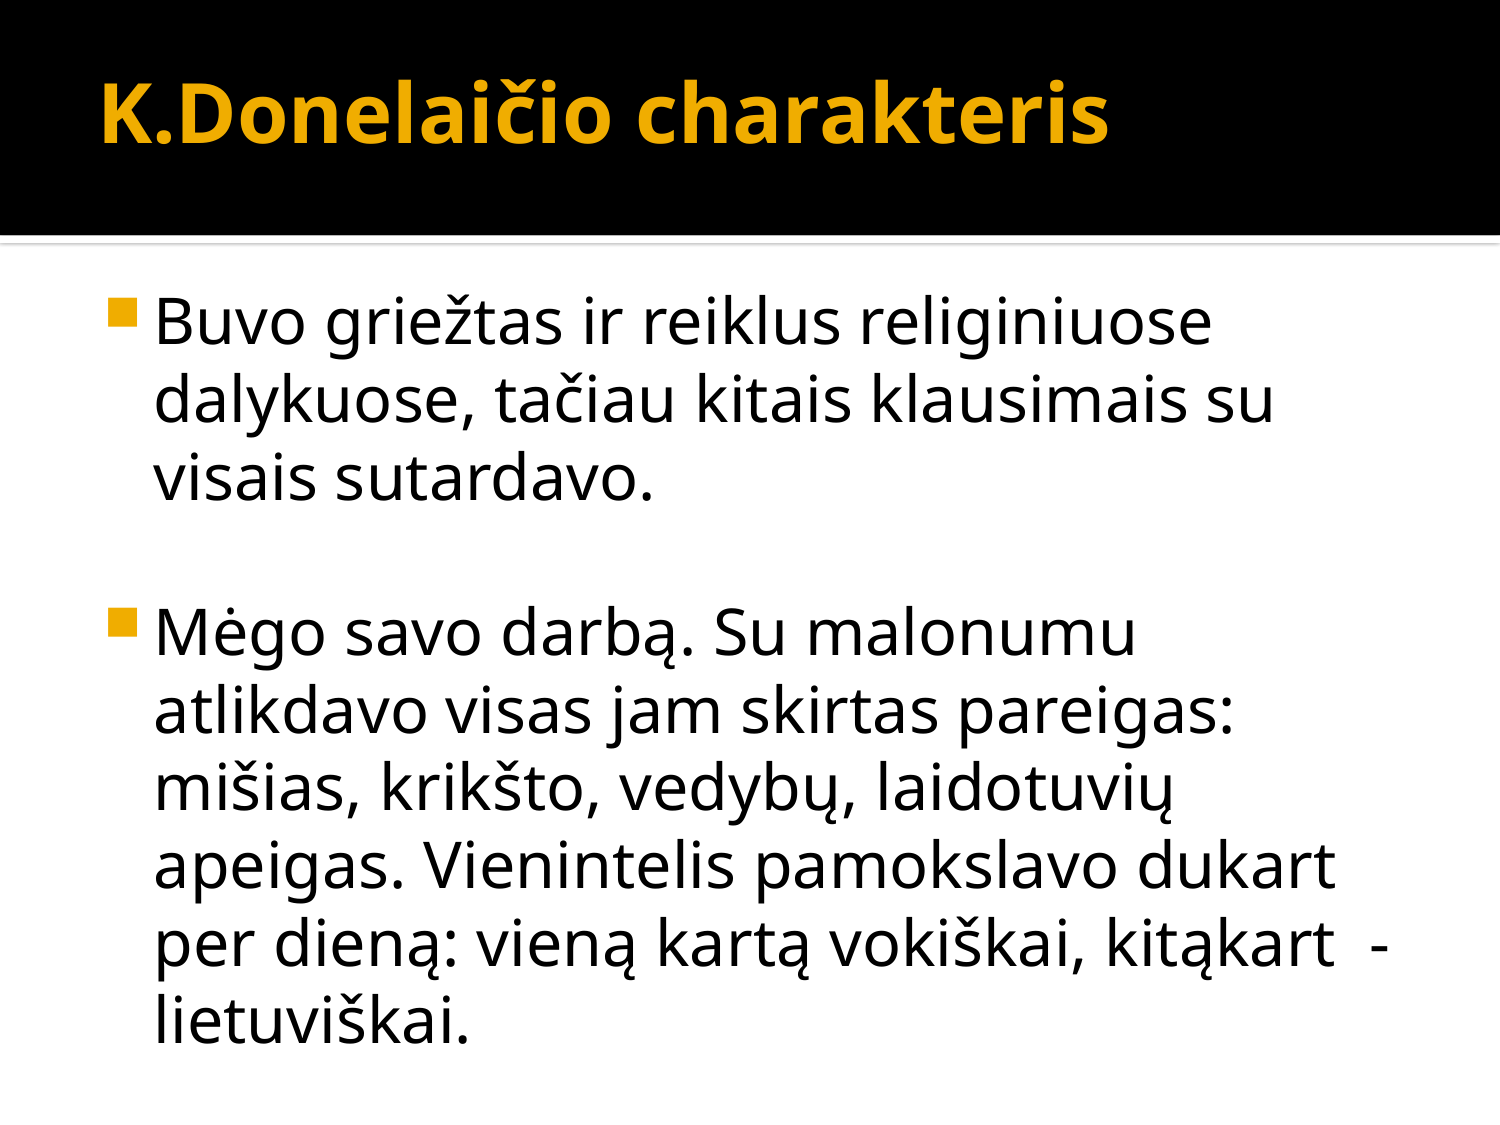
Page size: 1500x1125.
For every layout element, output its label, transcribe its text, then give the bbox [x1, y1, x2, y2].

title K.Donelaičio charakteris [82, 45, 1425, 176]
list Buvo griežtas ir reiklus religiniuose dalykuose, tačiau kitais klausimais su visais sutardavo. Mėgo savo darbą. Su malonumu atlikdavo visas jam skirtas pareigas: mišias, krikšto, vedybų, laidotuvių apeigas. Vienintelis pamokslavo dukart per dieną: vieną kartą vokiškai, kitąkart - lietuviškai. [75, 187, 1425, 1067]
